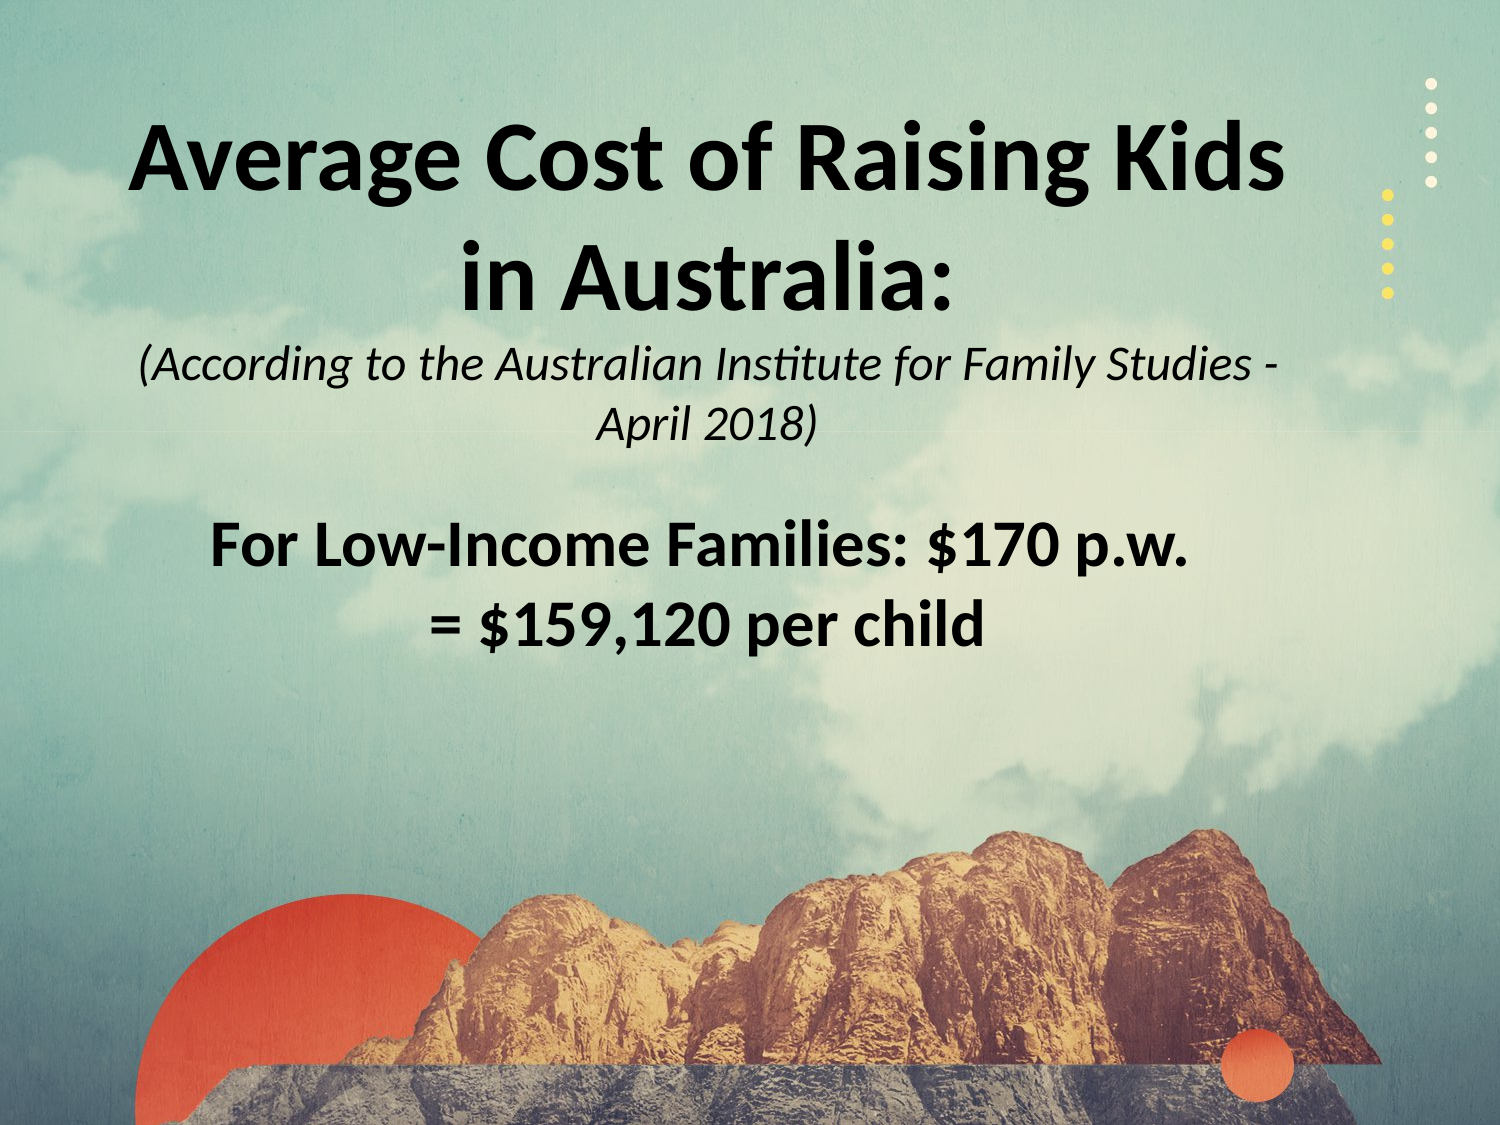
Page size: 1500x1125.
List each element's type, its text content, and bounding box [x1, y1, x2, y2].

text_box Average Cost of Raising Kids in Australia: (According to the Australian Institute for Family Studies - April 2018) For Low-Income Families: $170 p.w. = $159,120 per child [77, 82, 1339, 668]
picture [0, 0, 1500, 1125]
